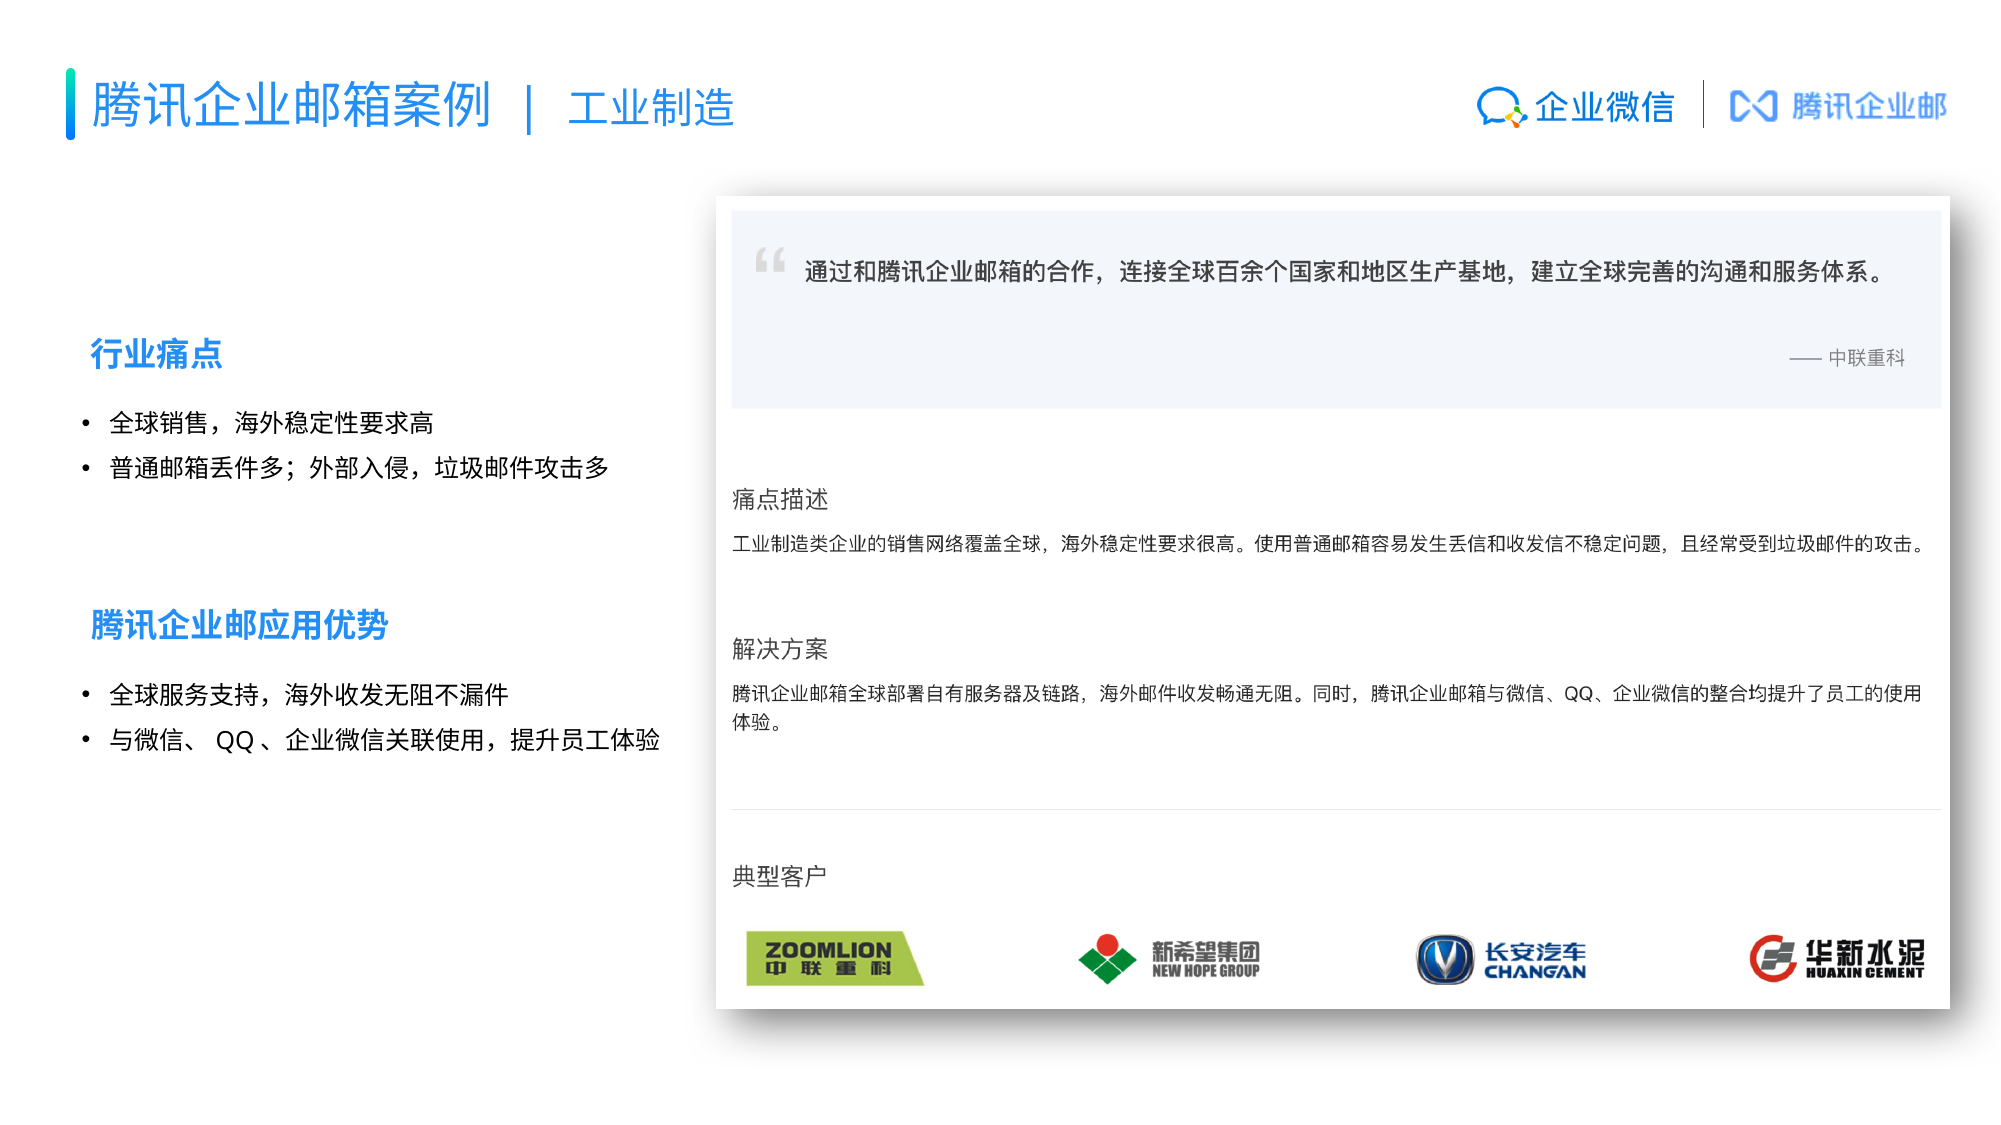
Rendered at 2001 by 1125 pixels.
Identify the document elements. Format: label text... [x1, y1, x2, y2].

text_box 行业痛点 [75, 305, 239, 381]
text_box 腾讯企业邮箱案例 | 工业制造 [77, 66, 750, 142]
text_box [1477, 68, 2000, 140]
picture [66, 117, 75, 140]
text_box 腾讯企业邮应用优势 [76, 577, 406, 652]
picture [716, 196, 1950, 1009]
text_box 全球服务支持，海外收发无阻不漏件 与微信、QQ、企业微信关联使用，提升员工体验 [66, 656, 682, 762]
text_box 全球销售，海外稳定性要求高 普通邮箱丢件多；外部入侵，垃圾邮件攻击多 [66, 385, 682, 490]
picture [66, 68, 75, 101]
